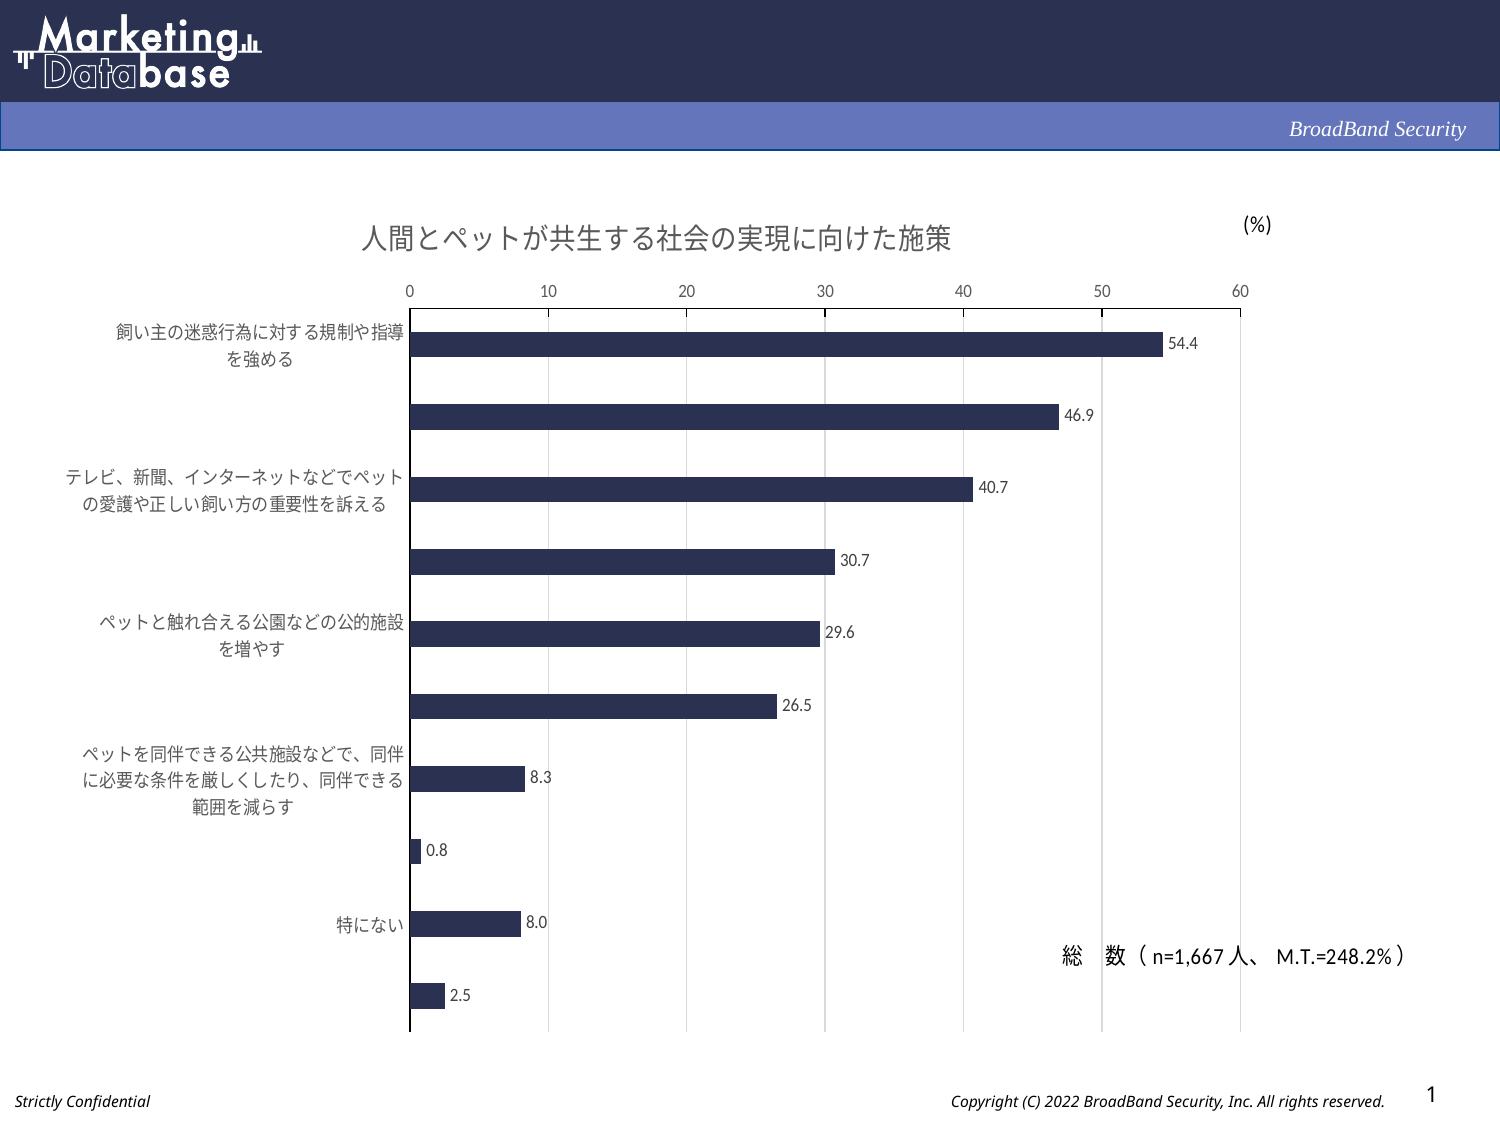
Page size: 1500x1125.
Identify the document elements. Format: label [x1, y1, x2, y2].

picture [13, 14, 262, 89]
chart [40, 180, 1404, 1051]
